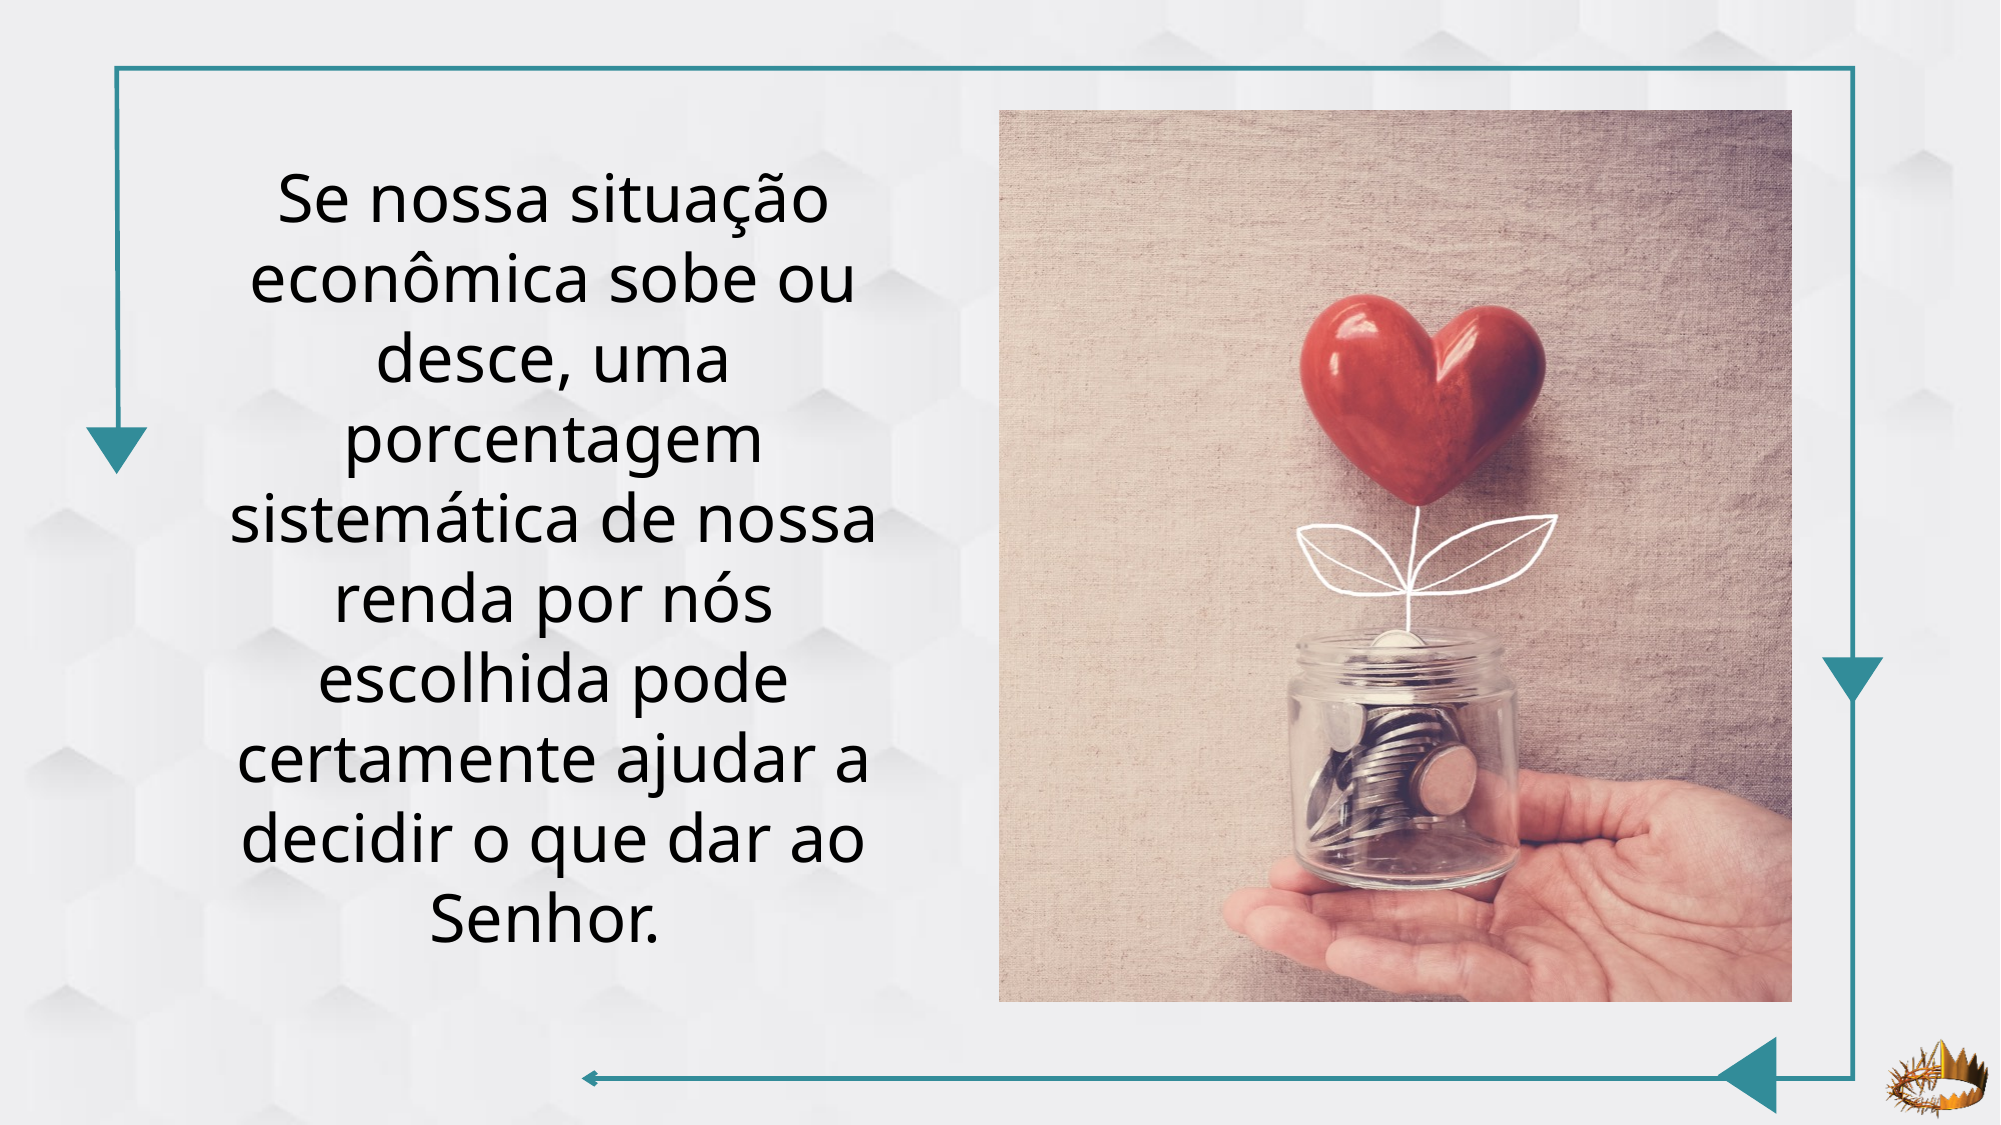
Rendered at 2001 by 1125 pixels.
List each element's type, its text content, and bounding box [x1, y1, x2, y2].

list Se nossa situação econômica sobe ou desce, uma porcentagem sistemática de nossa renda por nós escolhida pode certamente ajudar a decidir o que dar ao Senhor. [164, 110, 945, 1002]
picture [0, 0, 2000, 1125]
